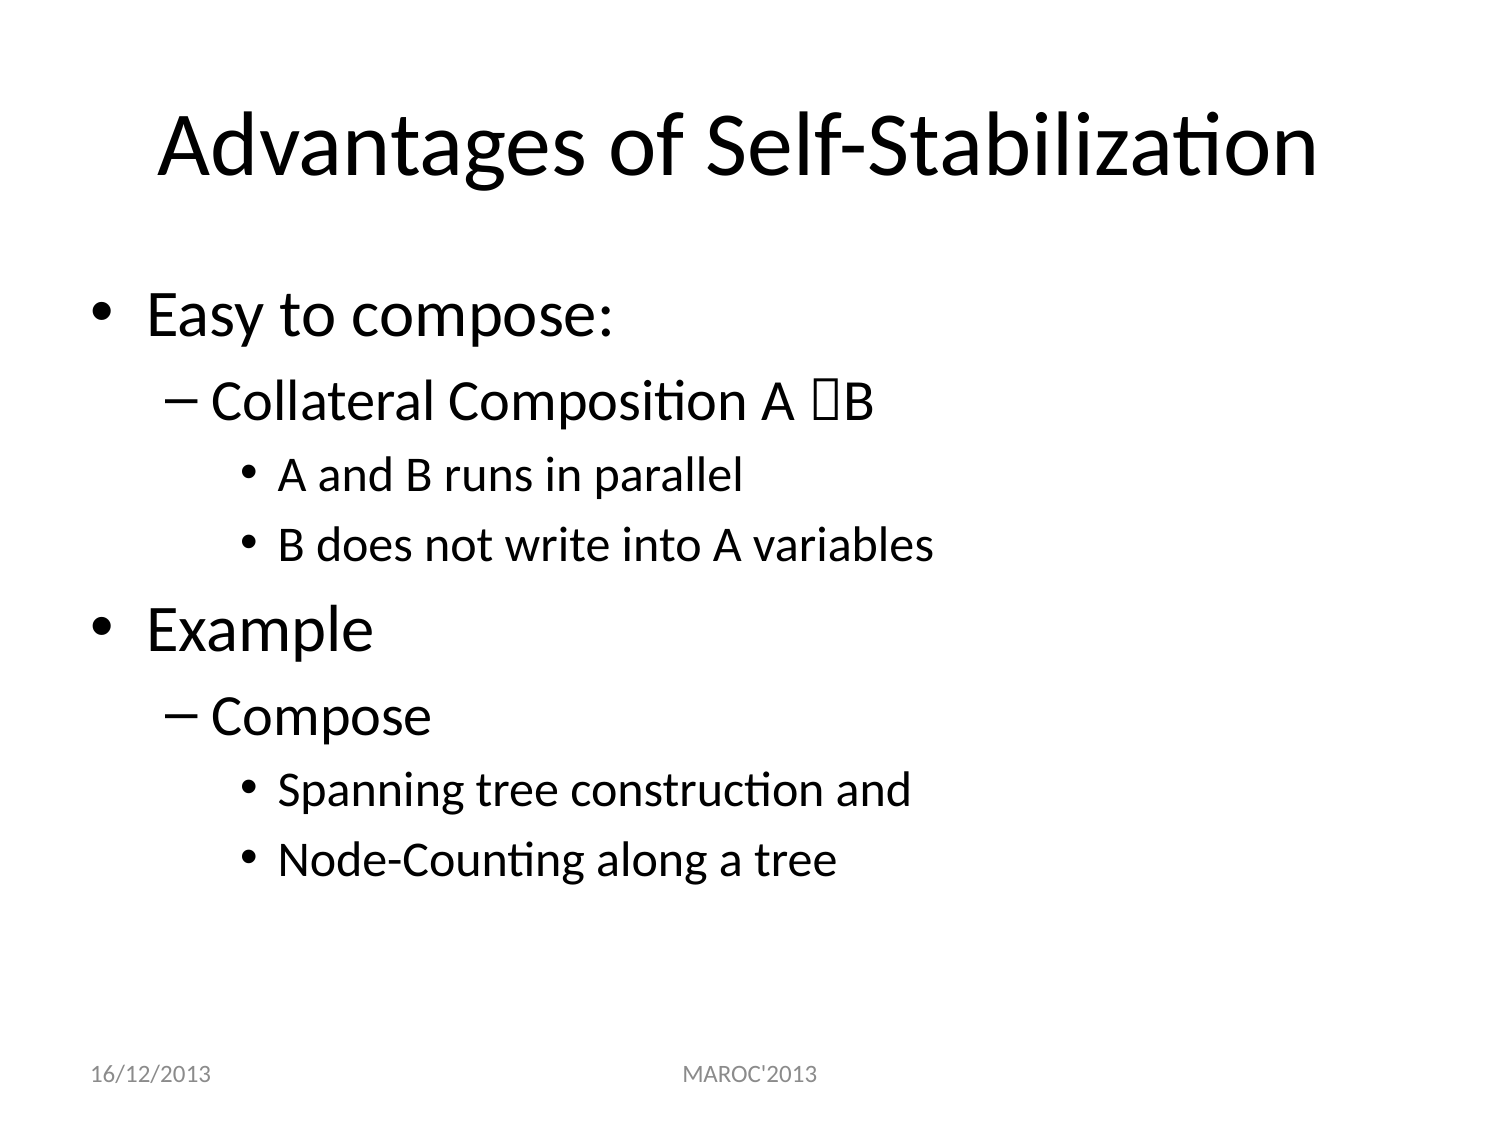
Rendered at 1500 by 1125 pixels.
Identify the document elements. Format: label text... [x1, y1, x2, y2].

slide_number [75, 1042, 425, 1103]
title Advantages of Self-Stabilization [75, 45, 1425, 233]
list Easy to compose: Collateral Composition A B A and B runs in parallel B does not write into A variables Example Compose Spanning tree construction and Node-Counting along a tree [75, 262, 1425, 1005]
footer MAROC'2013 [512, 1042, 988, 1103]
